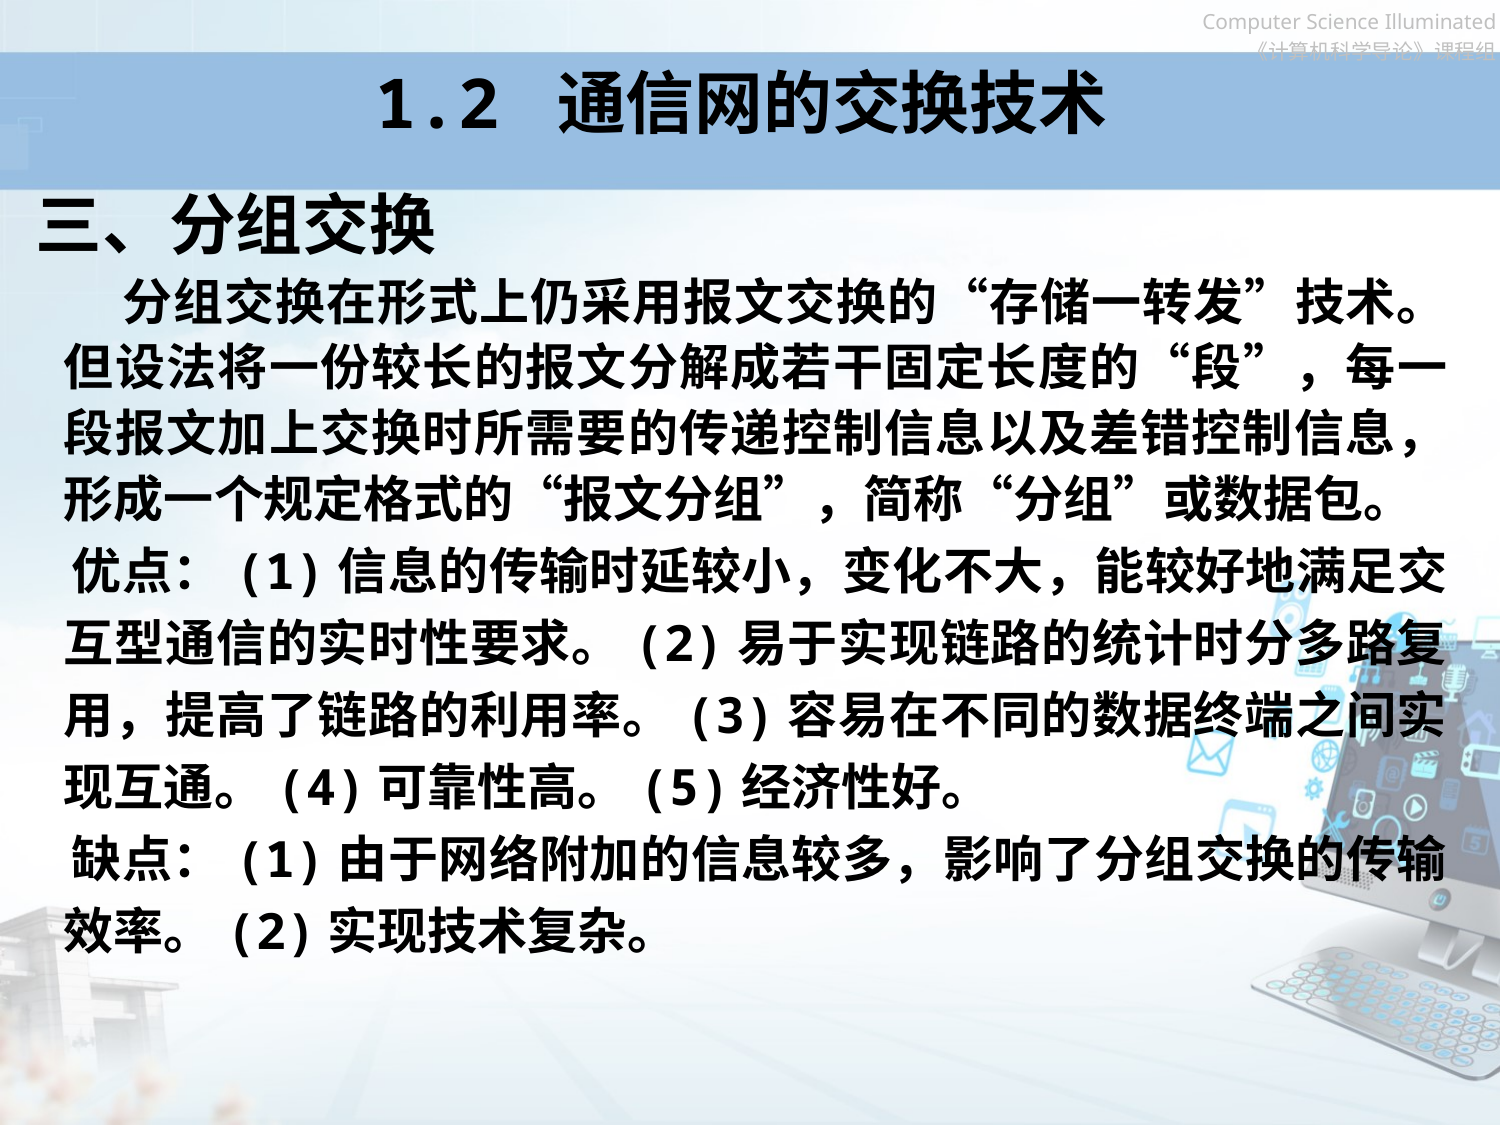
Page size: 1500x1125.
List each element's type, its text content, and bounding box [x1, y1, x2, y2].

title 1.2 通信网的交换技术 [103, 12, 1379, 184]
picture [0, 0, 1500, 1125]
list 三、分组交换 分组交换在形式上仍采用报文交换的“存储一转发”技术。但设法将一份较长的报文分解成若干固定长度的“段”，每一段报文加上交换时所需要的传递控制信息以及差错控制信息，形成一个规定格式的“报文分组”，简称“分组”或数据包。 优点：(1)信息的传输时延较小，变化不大，能较好地满足交互型通信的实时性要求。(2)易于实现链路的统计时分多路复用，提高了链路的利用率。(3)容易在不同的数据终端之间实现互通。(4)可靠性高。(5)经济性好。 缺点：(1)由于网络附加的信息较多，影响了分组交换的传输效率。(2)实现技术复杂。 [20, 184, 1462, 960]
